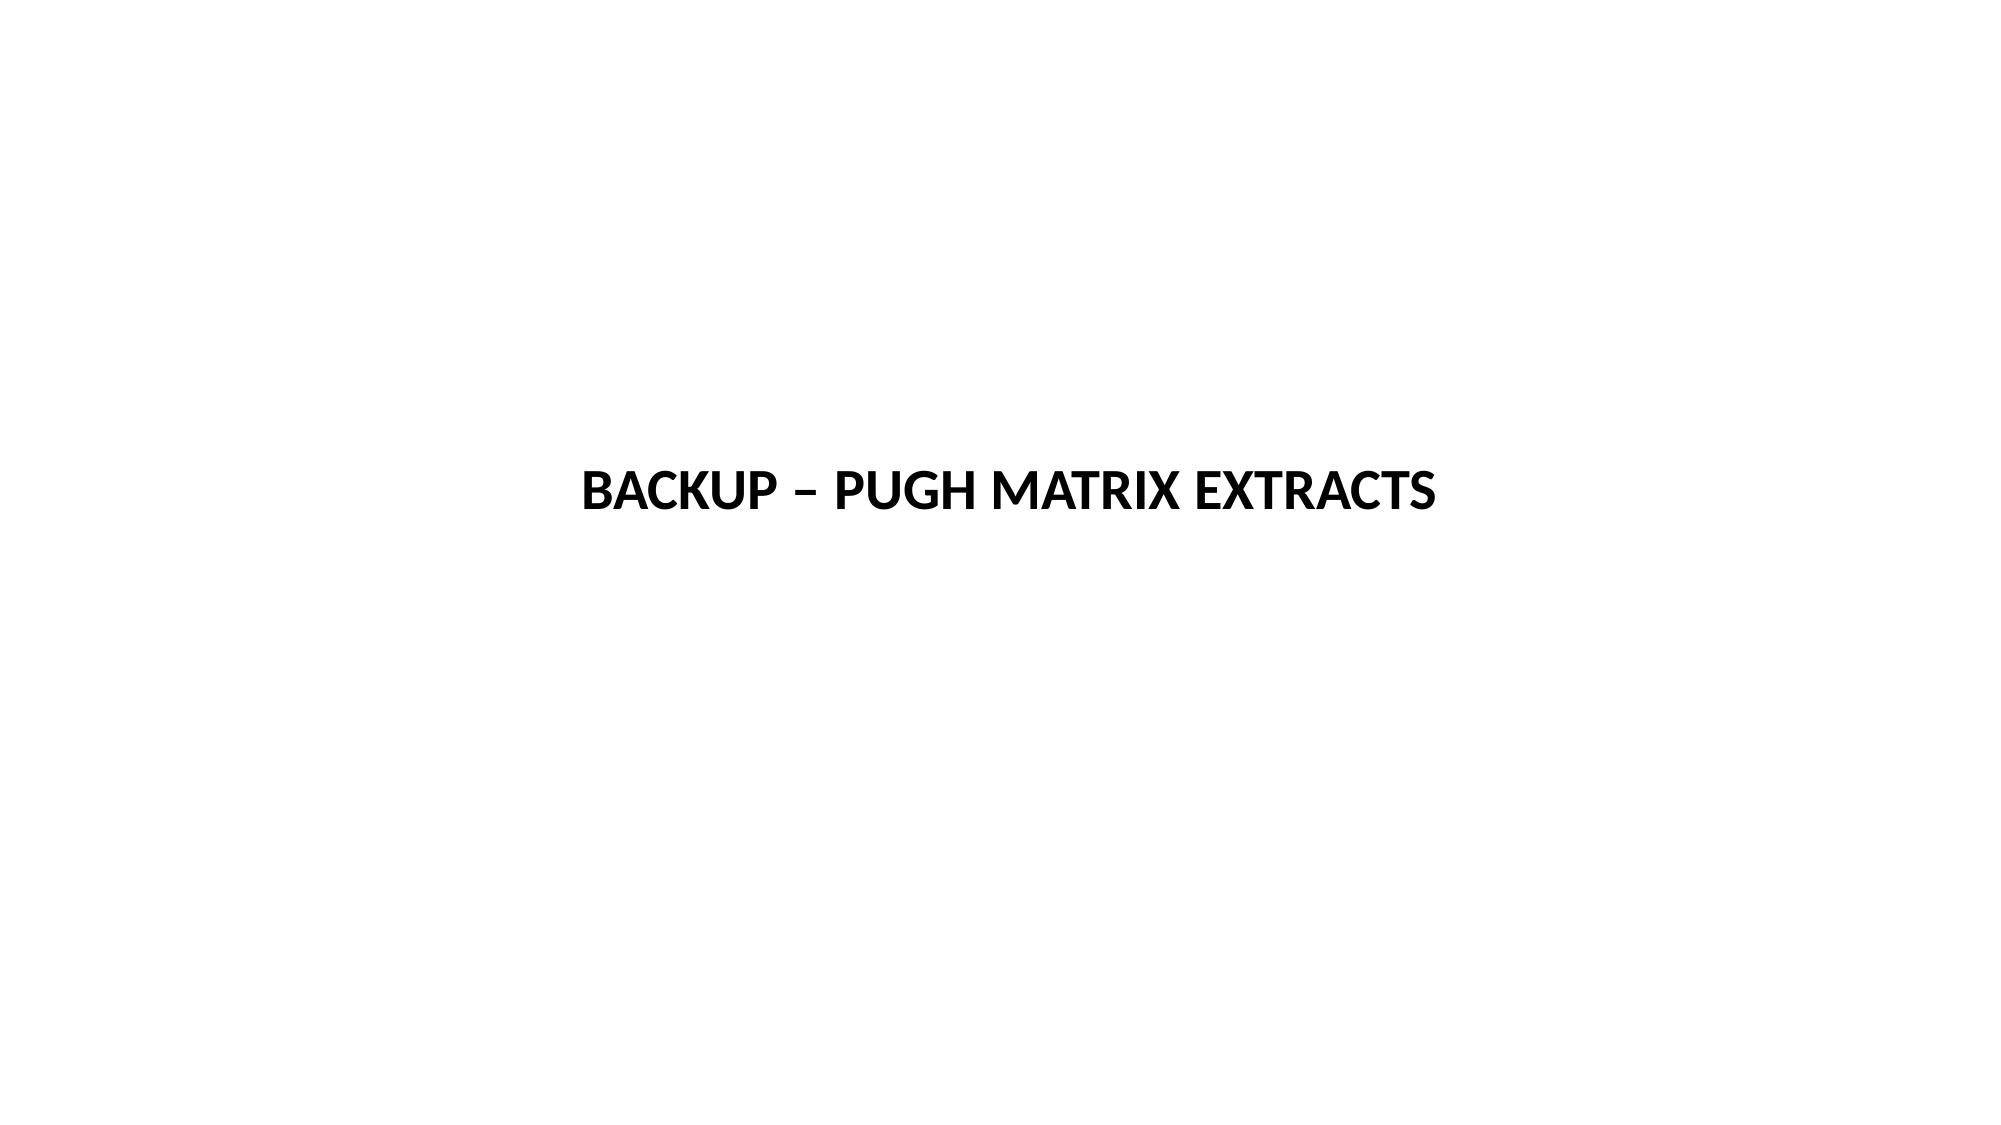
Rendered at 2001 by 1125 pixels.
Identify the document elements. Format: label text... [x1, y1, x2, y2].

text_box BACKUP – PUGH MATRIX EXTRACTS [566, 443, 1453, 529]
